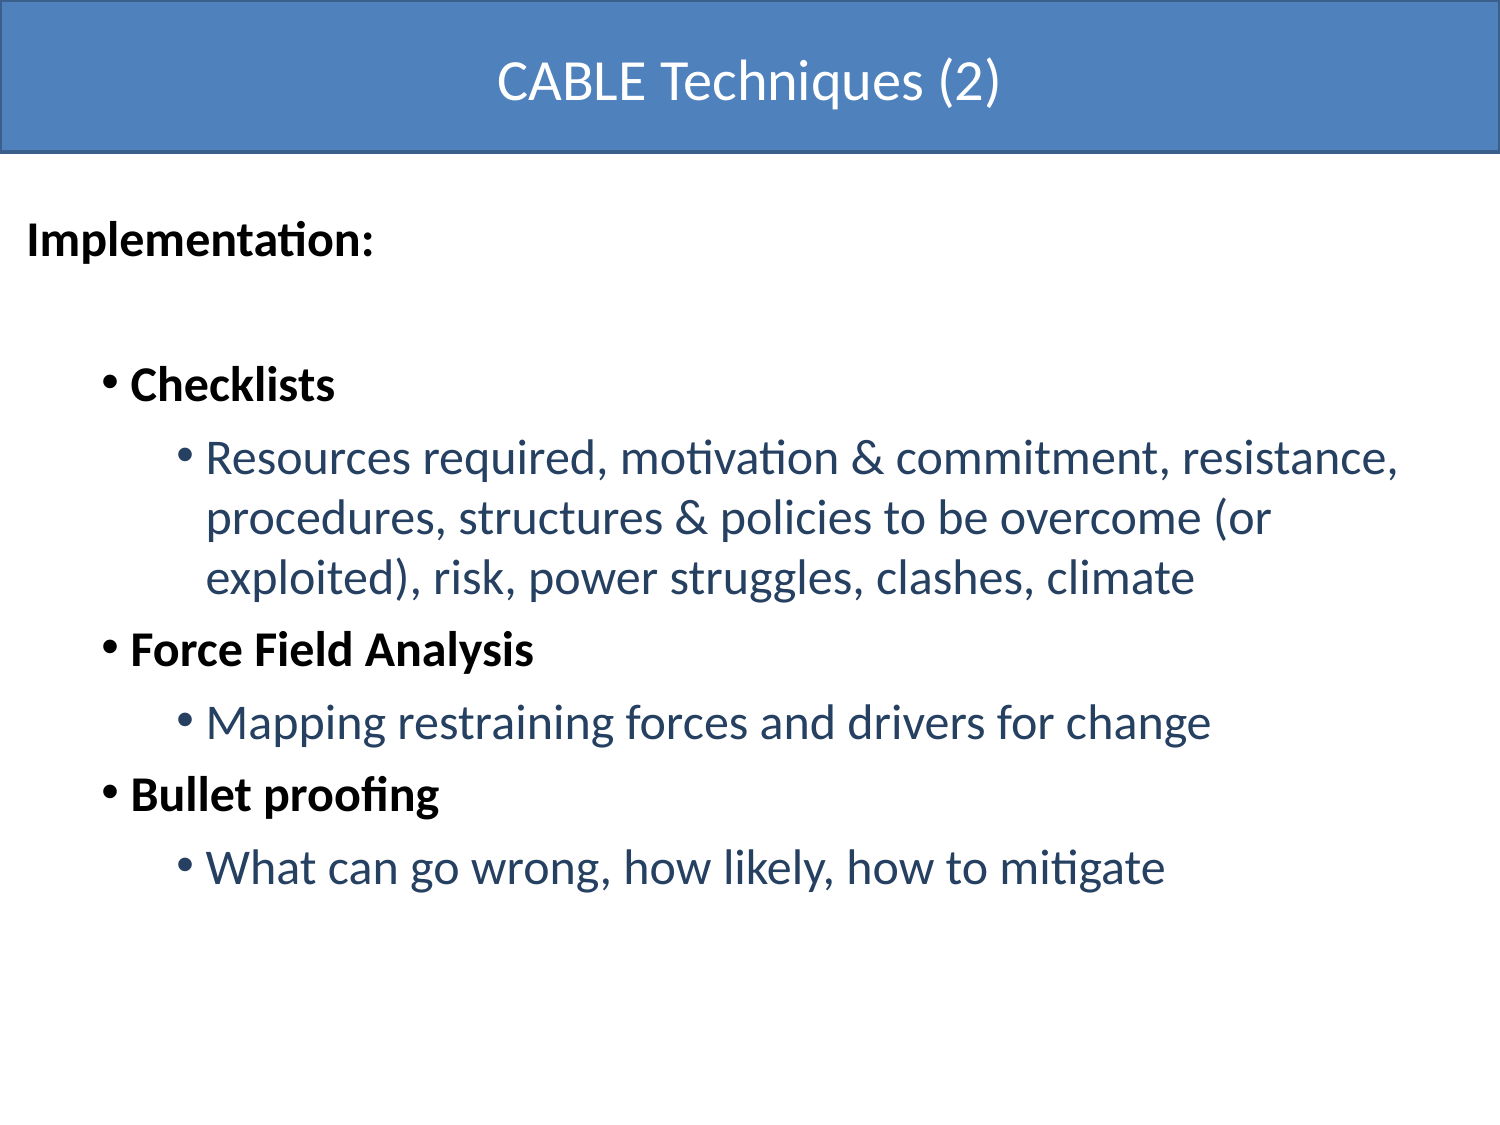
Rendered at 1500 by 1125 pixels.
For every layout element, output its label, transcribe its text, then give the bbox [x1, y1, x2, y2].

text_box Implementation: Checklists Resources required, motivation & commitment, resistance, procedures, structures & policies to be overcome (or exploited), risk, power struggles, clashes, climate Force Field Analysis Mapping restraining forces and drivers for change Bullet proofing What can go wrong, how likely, how to mitigate [11, 199, 1500, 1047]
title CABLE Techniques (2) [34, 11, 1466, 143]
